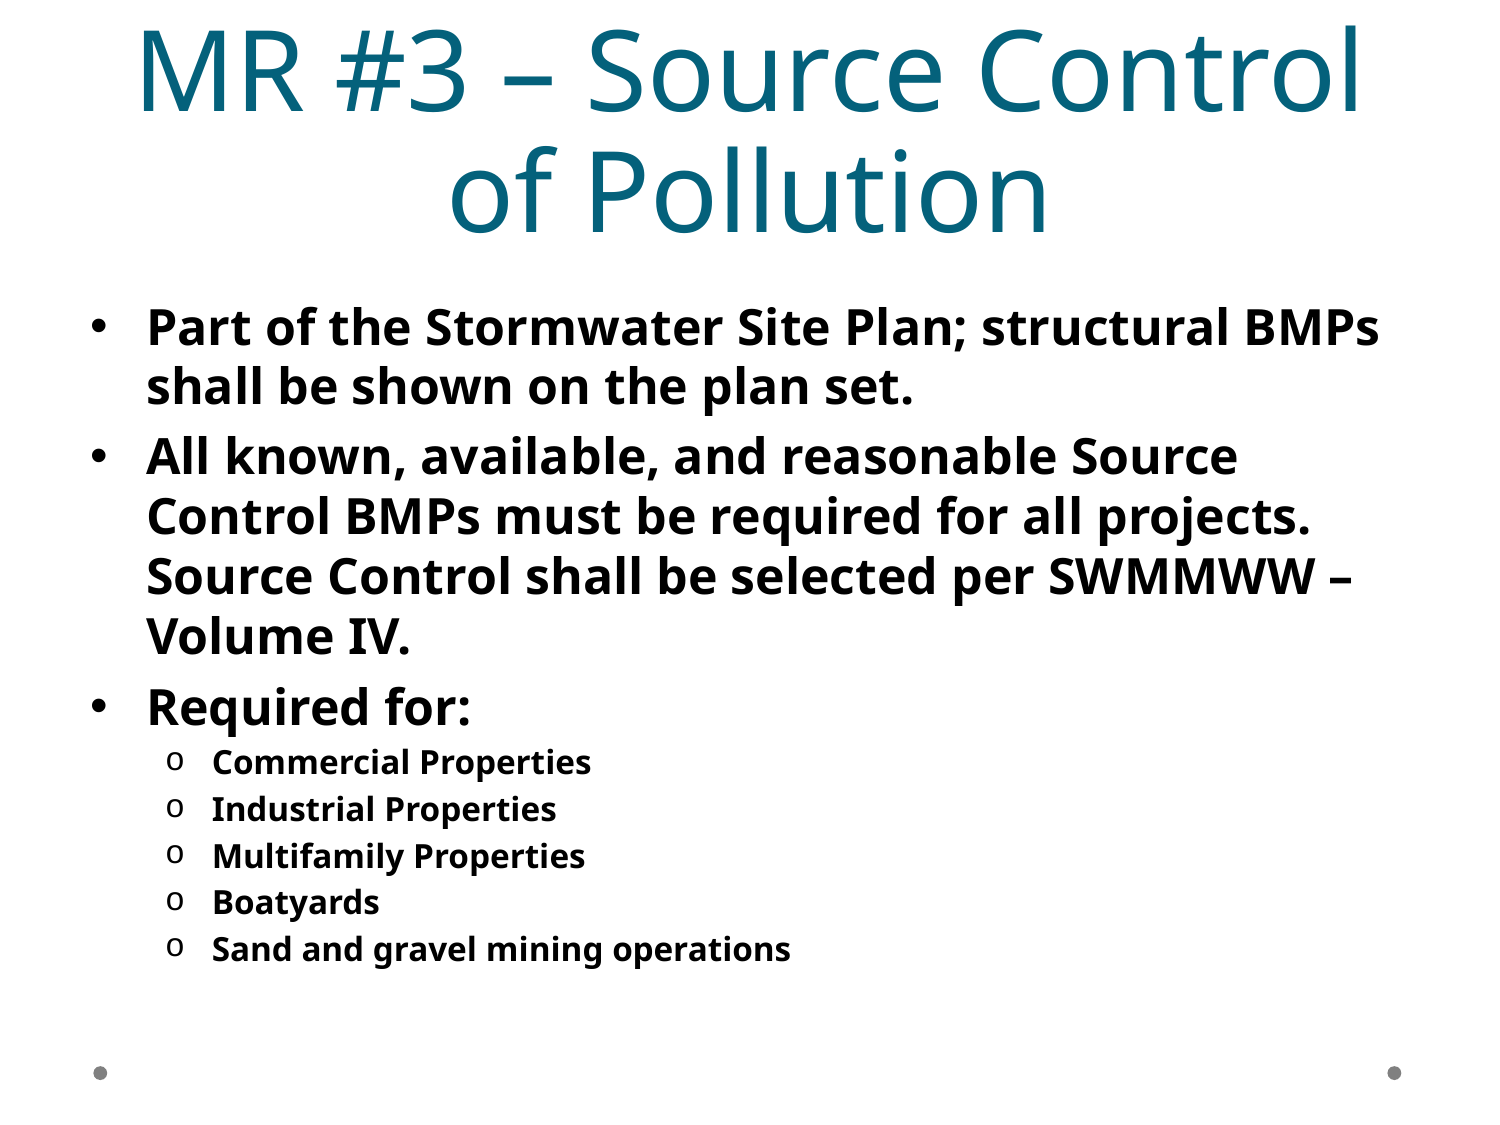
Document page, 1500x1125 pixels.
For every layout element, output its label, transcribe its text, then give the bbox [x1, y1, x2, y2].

title MR #3 – Source Control of Pollution [75, 0, 1425, 263]
list Part of the Stormwater Site Plan; structural BMPs shall be shown on the plan set. All known, available, and reasonable Source Control BMPs must be required for all projects. Source Control shall be selected per SWMMWW – Volume IV. Required for: Commercial Properties Industrial Properties Multifamily Properties Boatyards Sand and gravel mining operations [75, 287, 1425, 1005]
